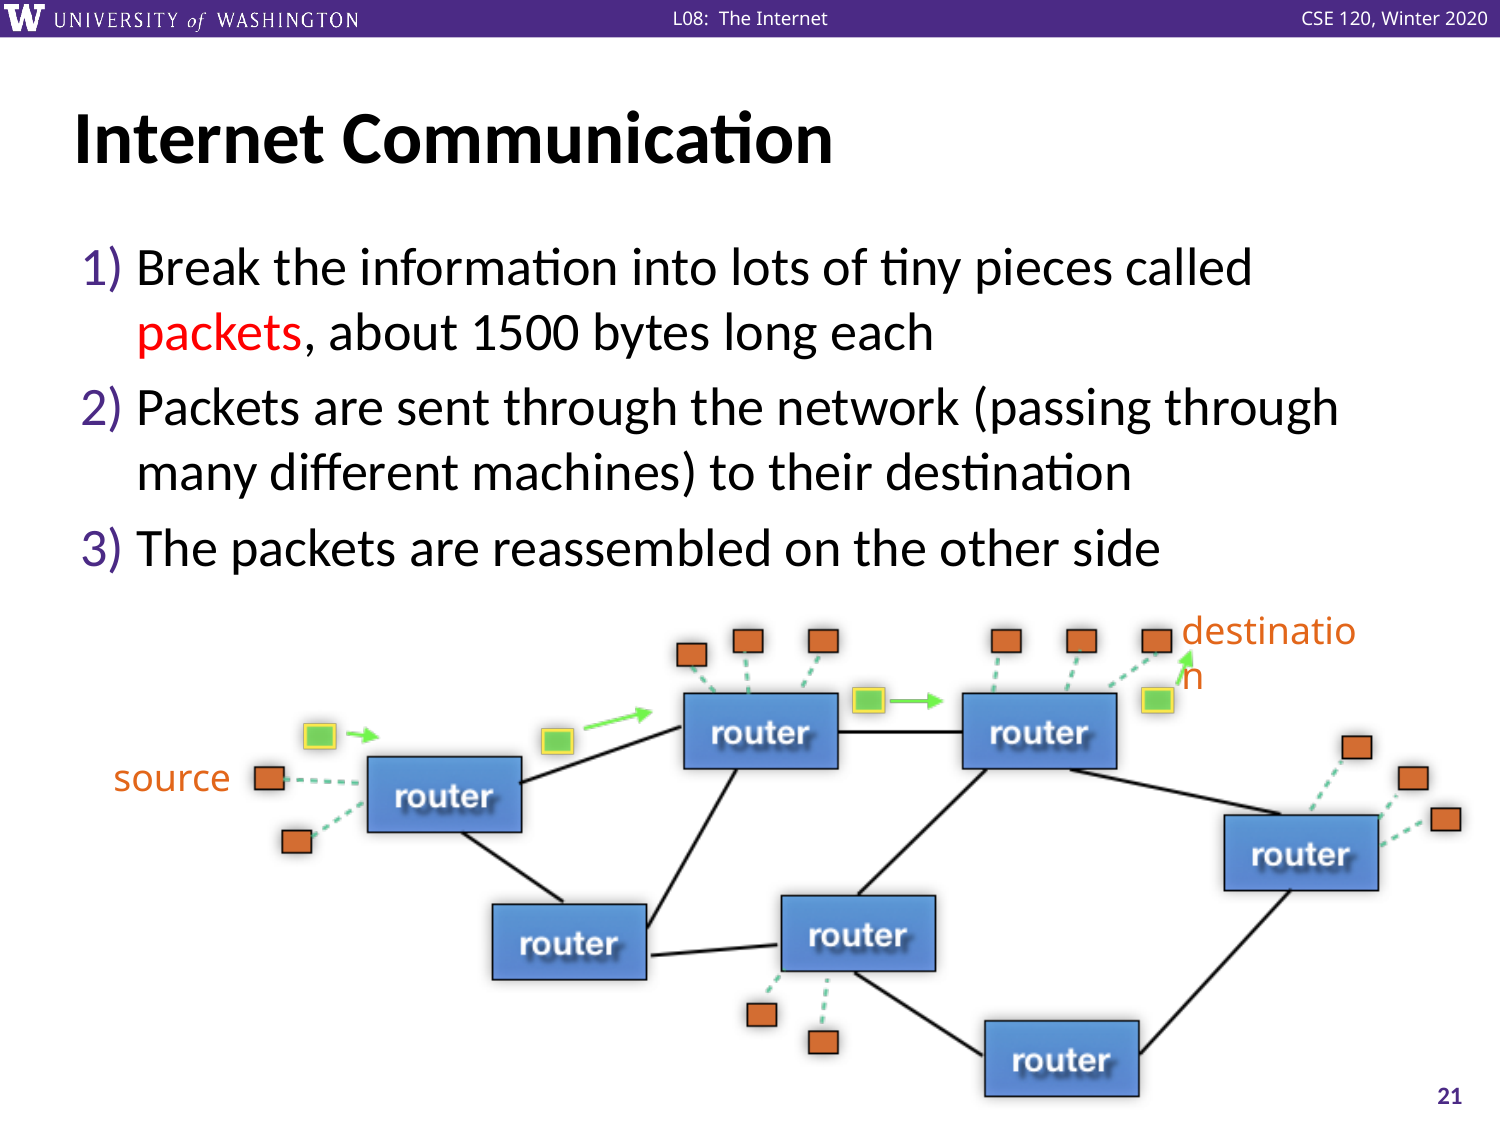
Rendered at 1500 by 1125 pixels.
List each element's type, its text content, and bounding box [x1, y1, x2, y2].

title Internet Communication [58, 71, 1438, 197]
picture [4, 4, 358, 32]
slide_number 21 [1400, 1065, 1500, 1125]
list Break the information into lots of tiny pieces called packets, about 1500 bytes long each Packets are sent through the network (passing through many different machines) to their destination The packets are reassembled on the other side [64, 223, 1438, 1040]
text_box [84, 599, 1477, 1113]
